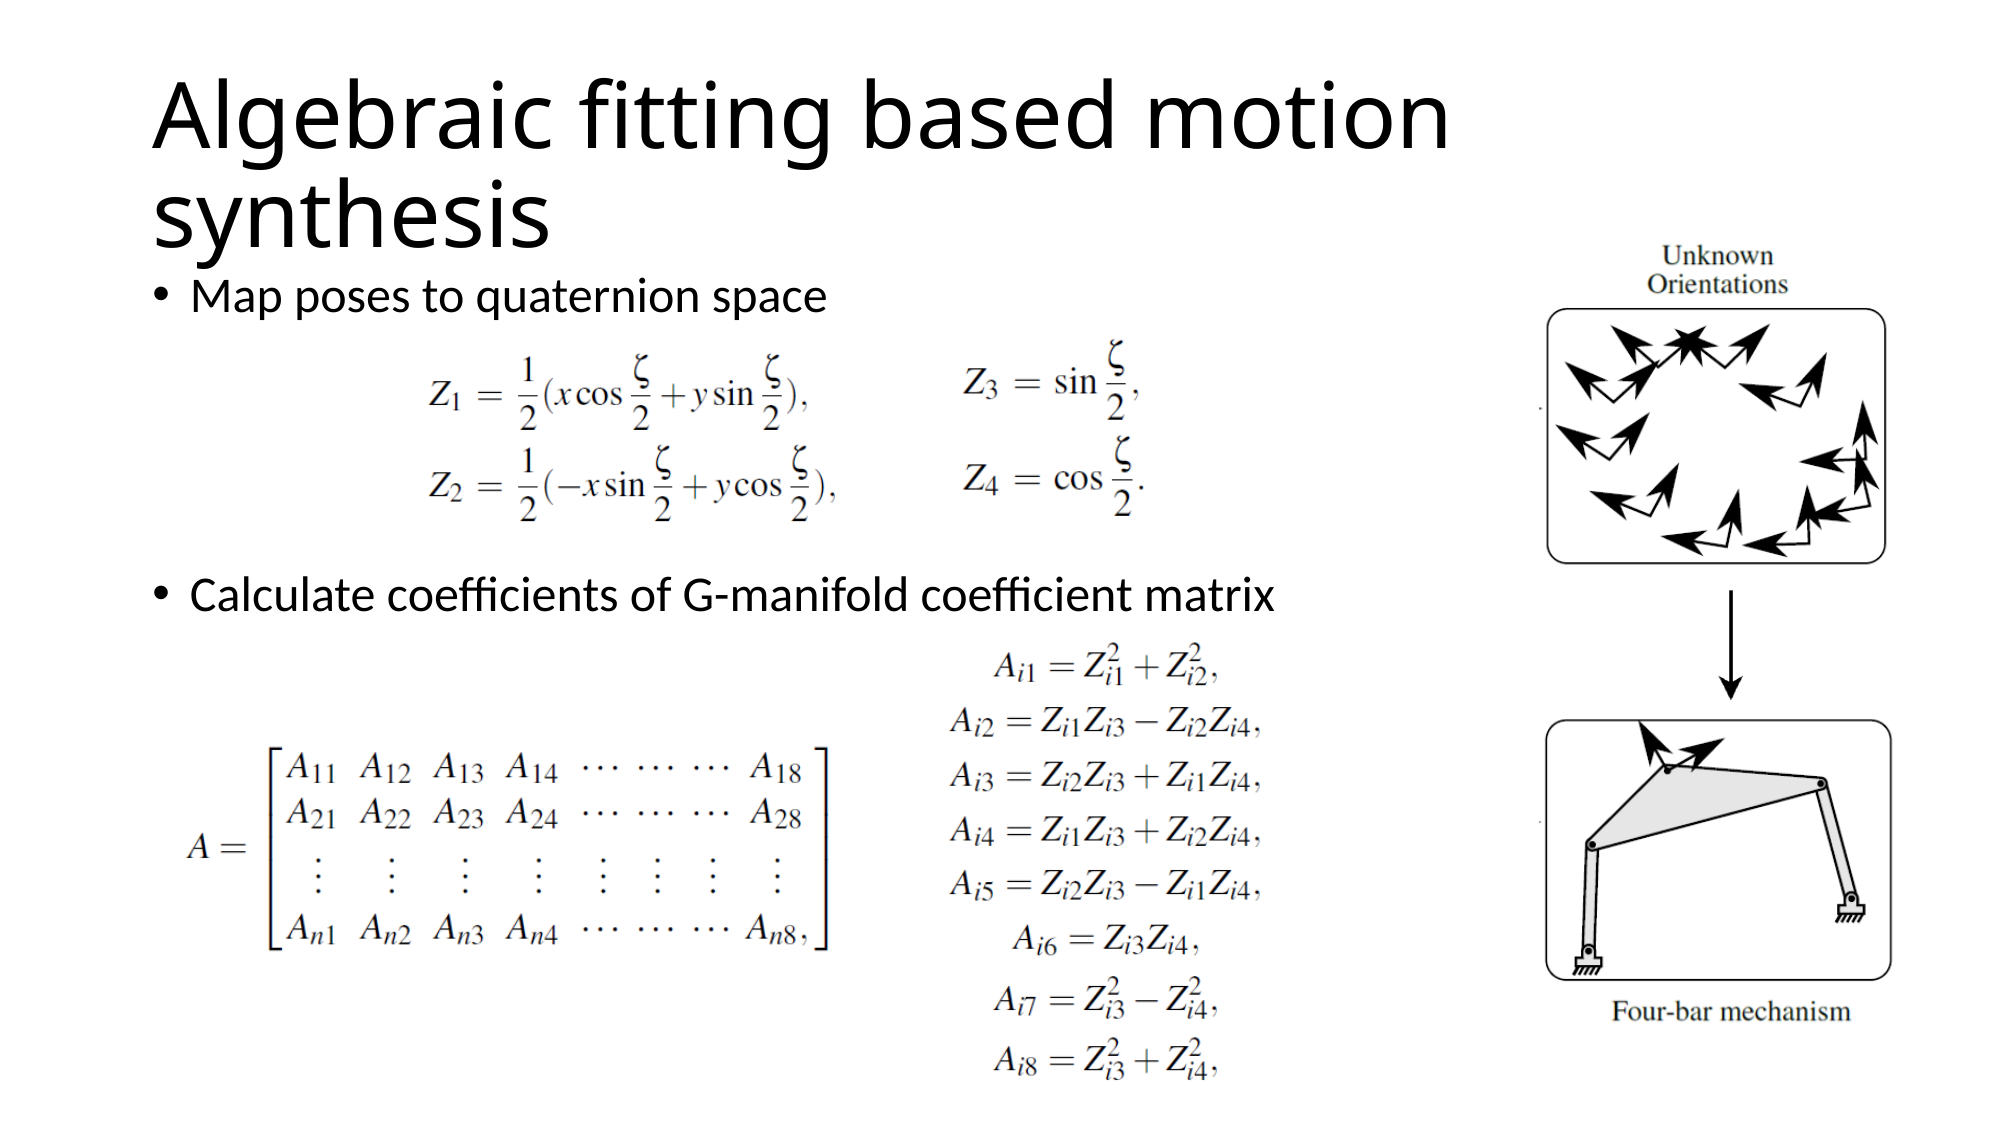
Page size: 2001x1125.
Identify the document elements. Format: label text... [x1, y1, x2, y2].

list Map poses to quaternion space Calculate coefficients of G-manifold coefficient matrix [137, 261, 1533, 1014]
title Algebraic fitting based motion synthesis [137, 59, 1863, 278]
picture [935, 326, 1160, 532]
picture [161, 733, 844, 966]
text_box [1539, 231, 1894, 1033]
picture [388, 328, 848, 532]
picture [927, 635, 1274, 1091]
